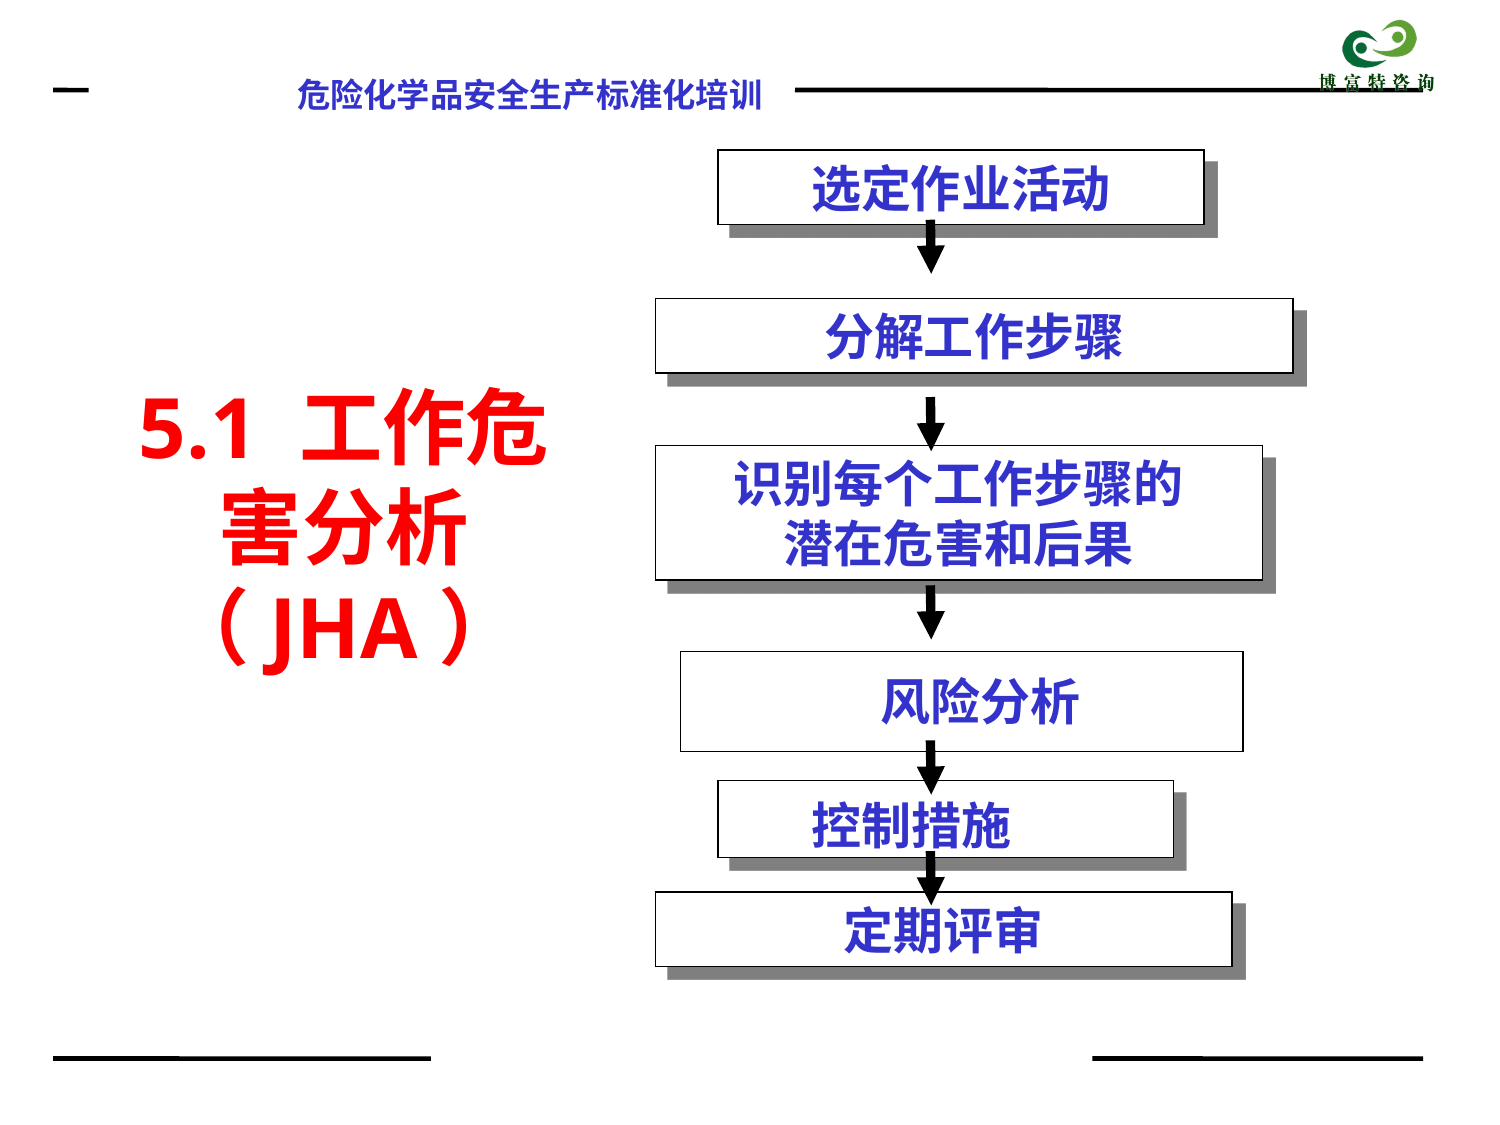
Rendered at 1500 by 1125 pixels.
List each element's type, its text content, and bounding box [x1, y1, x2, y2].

picture [1305, 19, 1453, 94]
title 5.1 工作危害分析 （JHA） [87, 312, 601, 738]
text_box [655, 148, 1294, 968]
